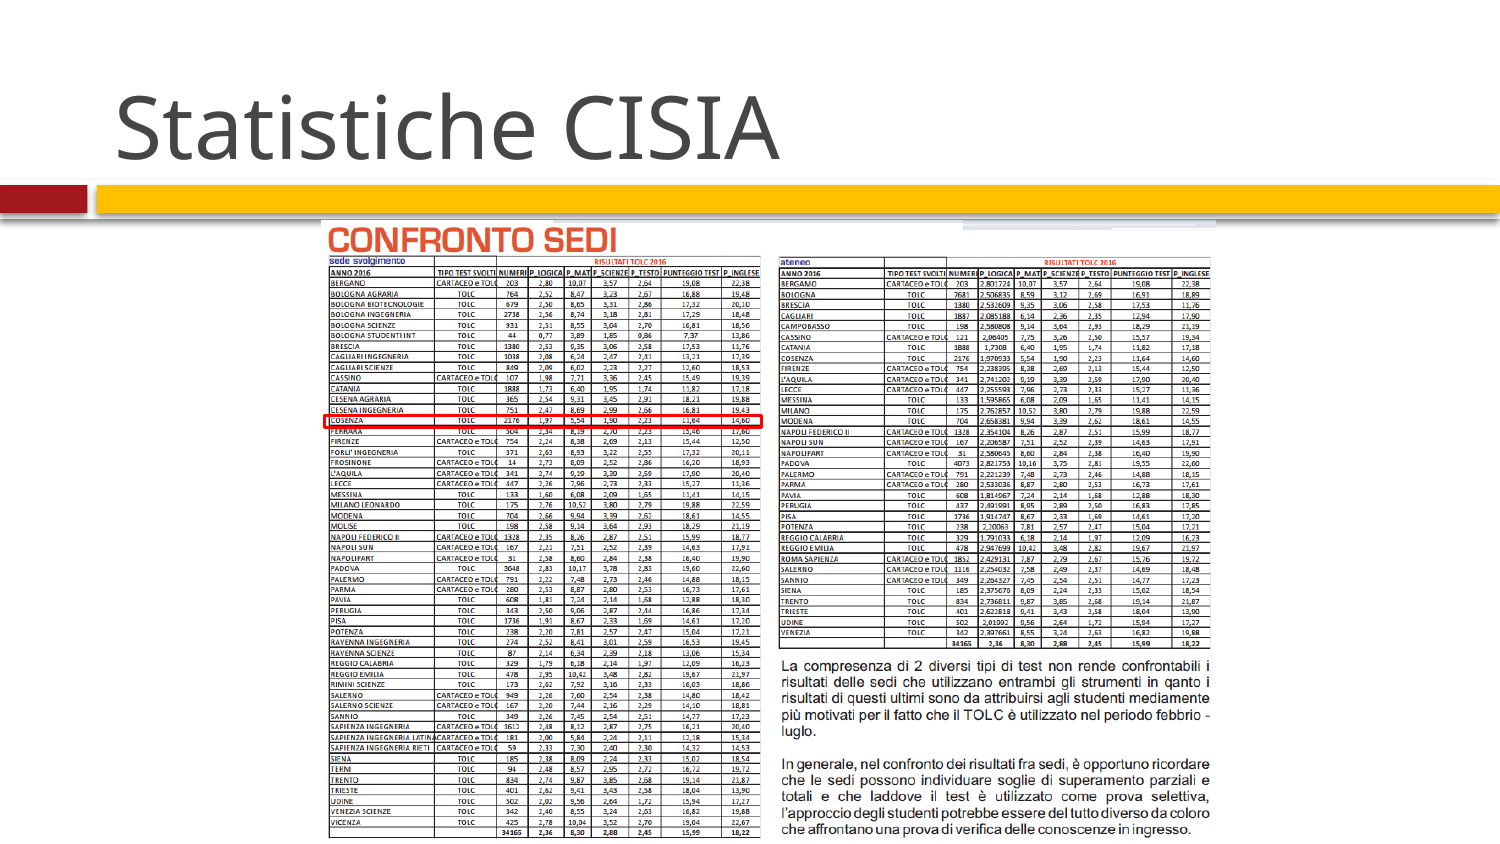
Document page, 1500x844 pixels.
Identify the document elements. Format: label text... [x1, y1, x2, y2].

picture [321, 220, 1216, 844]
title Statistiche CISIA [99, 19, 1438, 185]
